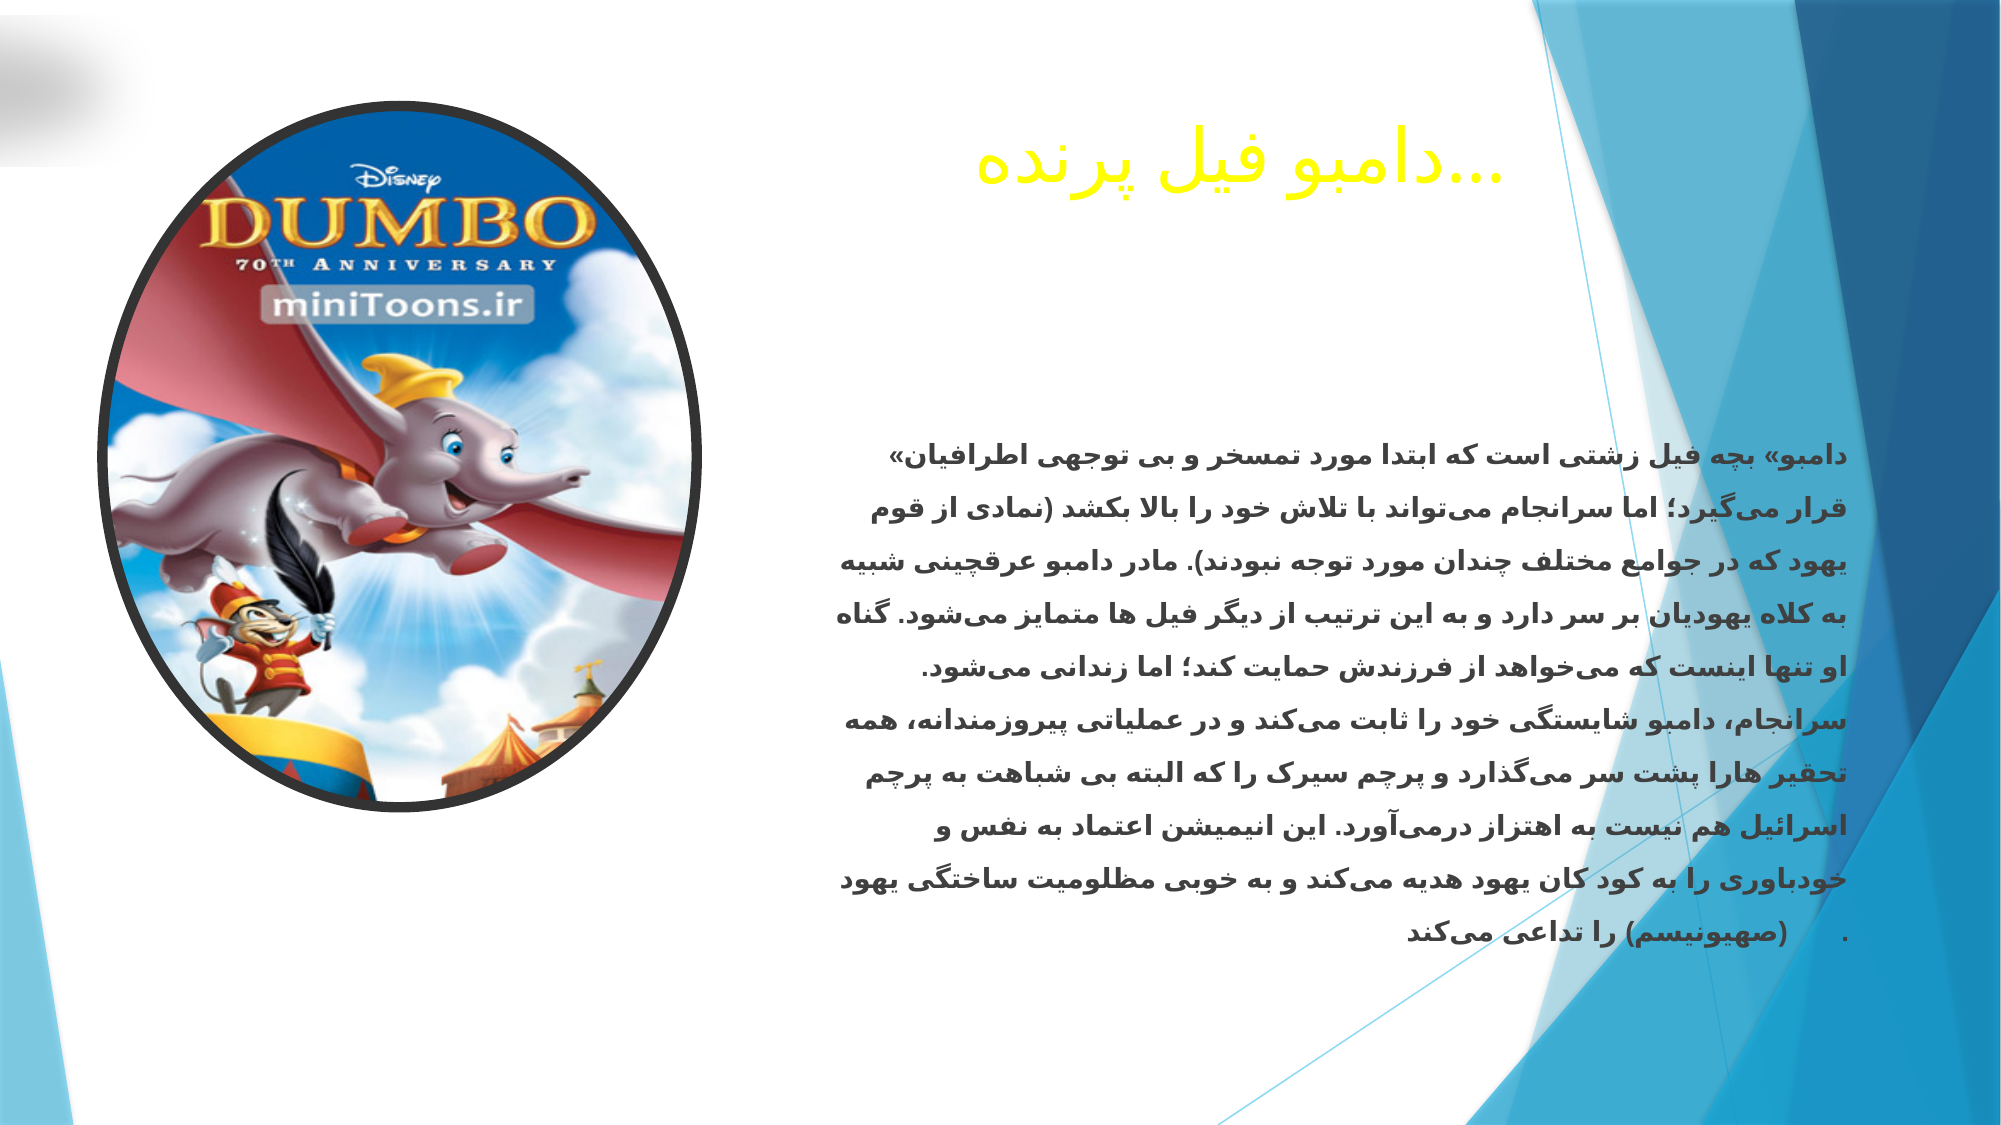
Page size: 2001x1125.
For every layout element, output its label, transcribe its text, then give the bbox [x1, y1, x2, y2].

picture [101, 105, 698, 808]
title دامبو فیل پرنده... [126, 99, 1522, 317]
list «دامبو» بچه فیل زشتی است که ابتدا مورد تمسخر و بی توجهی اطرافیان قرار می‌گیرد؛ اما سرانجام می‌تواند با تلاش خود را بالا بکشد (نمادی از قوم یهود که در جوامع مختلف چندان مورد توجه نبودند). مادر دامبو عرقچینی شبیه به کلاه یهودیان بر سر دارد و به این ترتیب از دیگر فیل ها متمایز می‌شود. گناه او تنها اینست که می‌خواهد از فرزندش حمایت کند؛ اما زندانی می‌شود. سرانجام، دامبو شایستگی خود را ثابت می‌کند و در عملیاتی پیروزمندانه، همه تحقیر هارا پشت سر می‌گذارد و پرچم سیرک را که البته بی شباهت به پرچم اسرائیل هم نیست به اهتزاز درمی‌آورد. این انیمیشن اعتماد به نفس و خودباوری را به کود کان یهود هدیه می‌کند و به خوبی مظلومیت ساختگی یهود (صهیونیسم) را تداعی می‌کند. [816, 409, 1865, 955]
